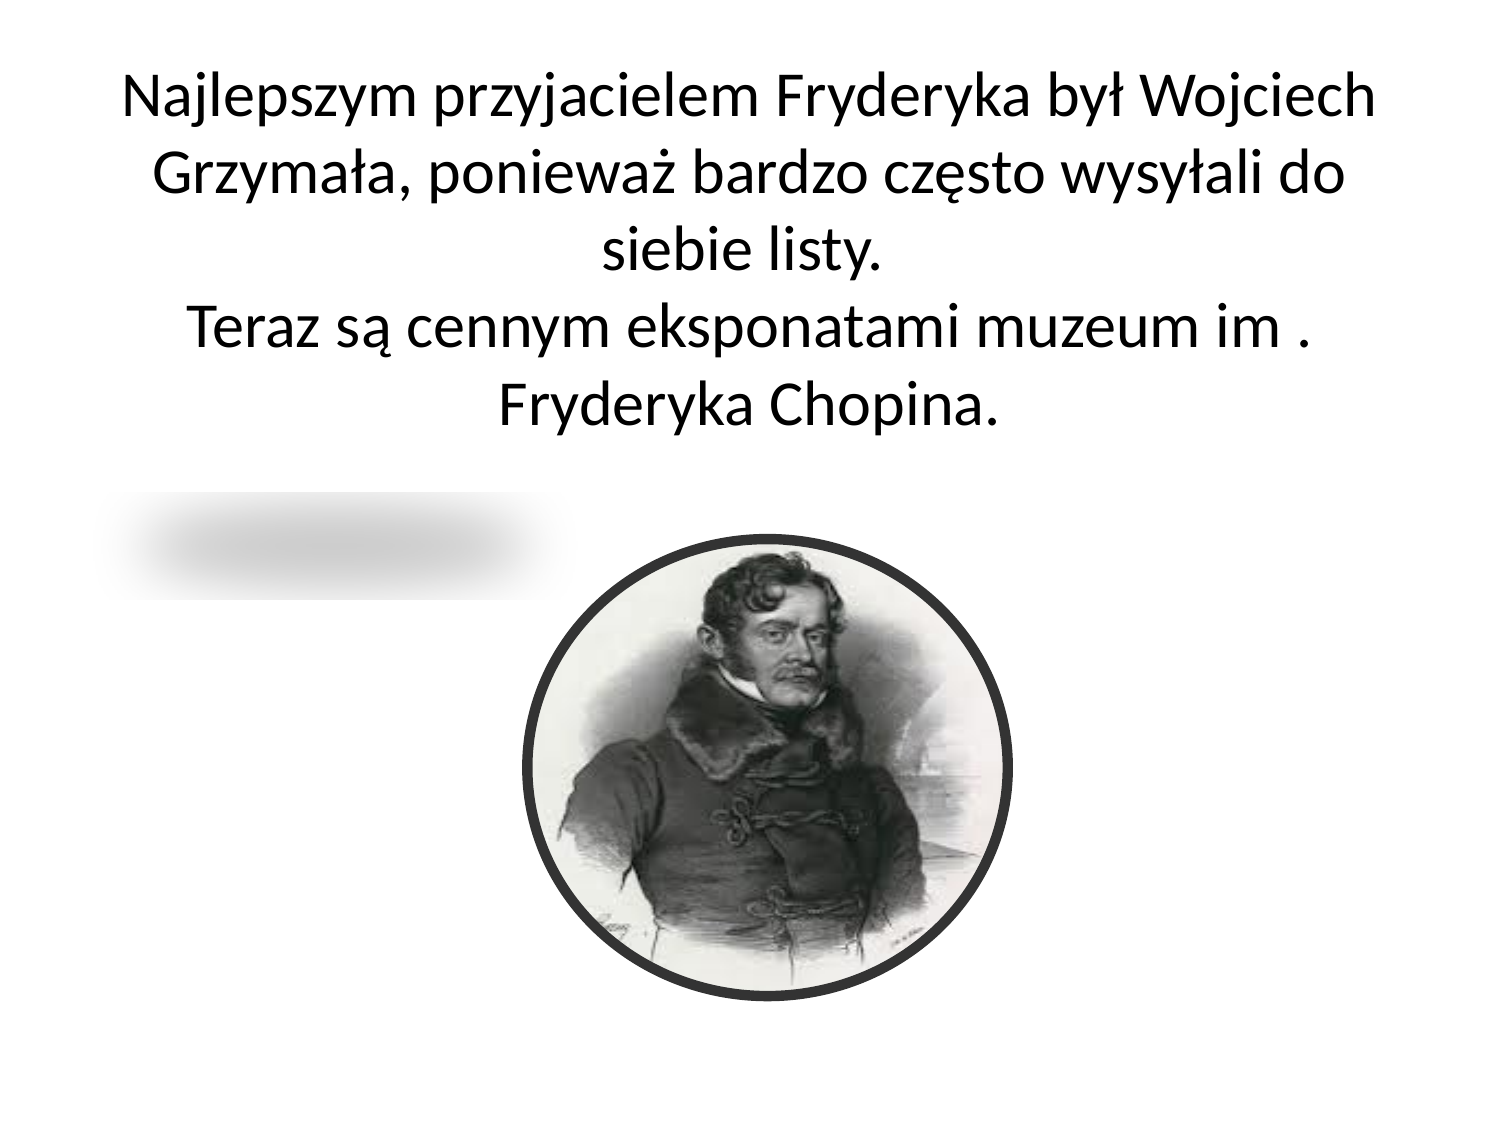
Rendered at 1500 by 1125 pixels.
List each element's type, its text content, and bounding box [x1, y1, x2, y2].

title Najlepszym przyjacielem Fryderyka był Wojciech Grzymała, ponieważ bardzo często wysyłali do siebie listy. Teraz są cennym eksponatami muzeum im . Fryderyka Chopina. [75, 45, 1425, 446]
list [527, 538, 1008, 997]
